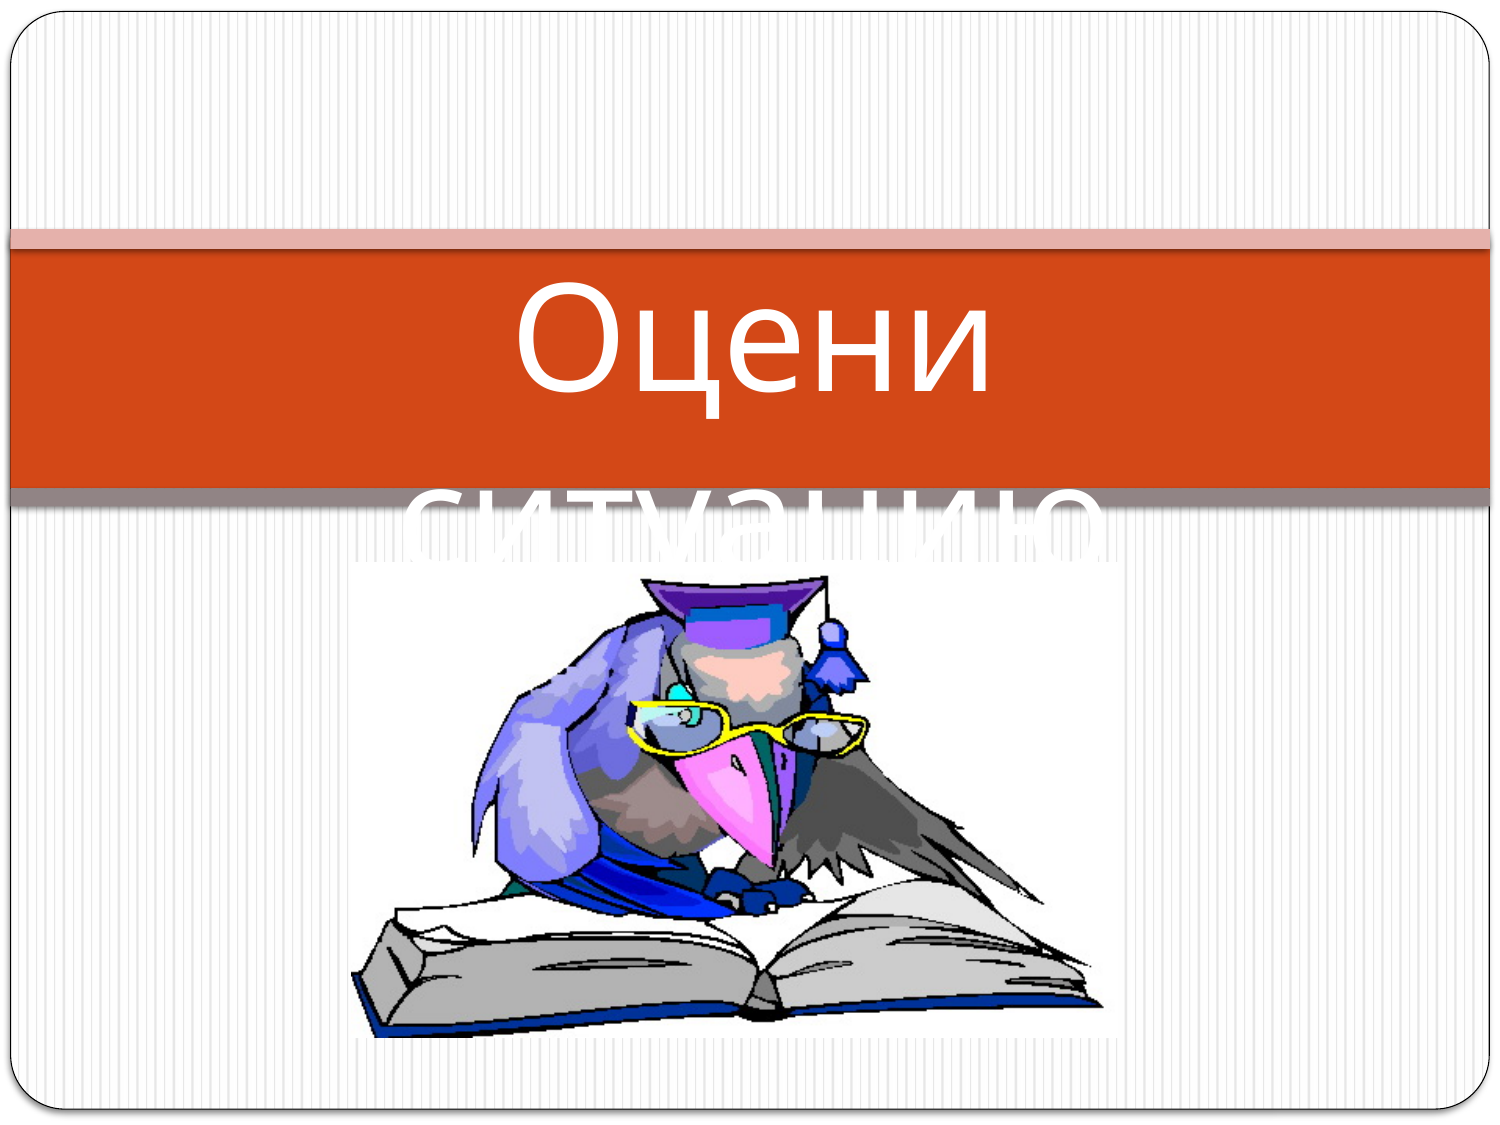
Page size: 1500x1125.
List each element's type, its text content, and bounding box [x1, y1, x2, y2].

title Оцени ситуацию [116, 304, 1393, 546]
picture [351, 562, 1118, 1038]
